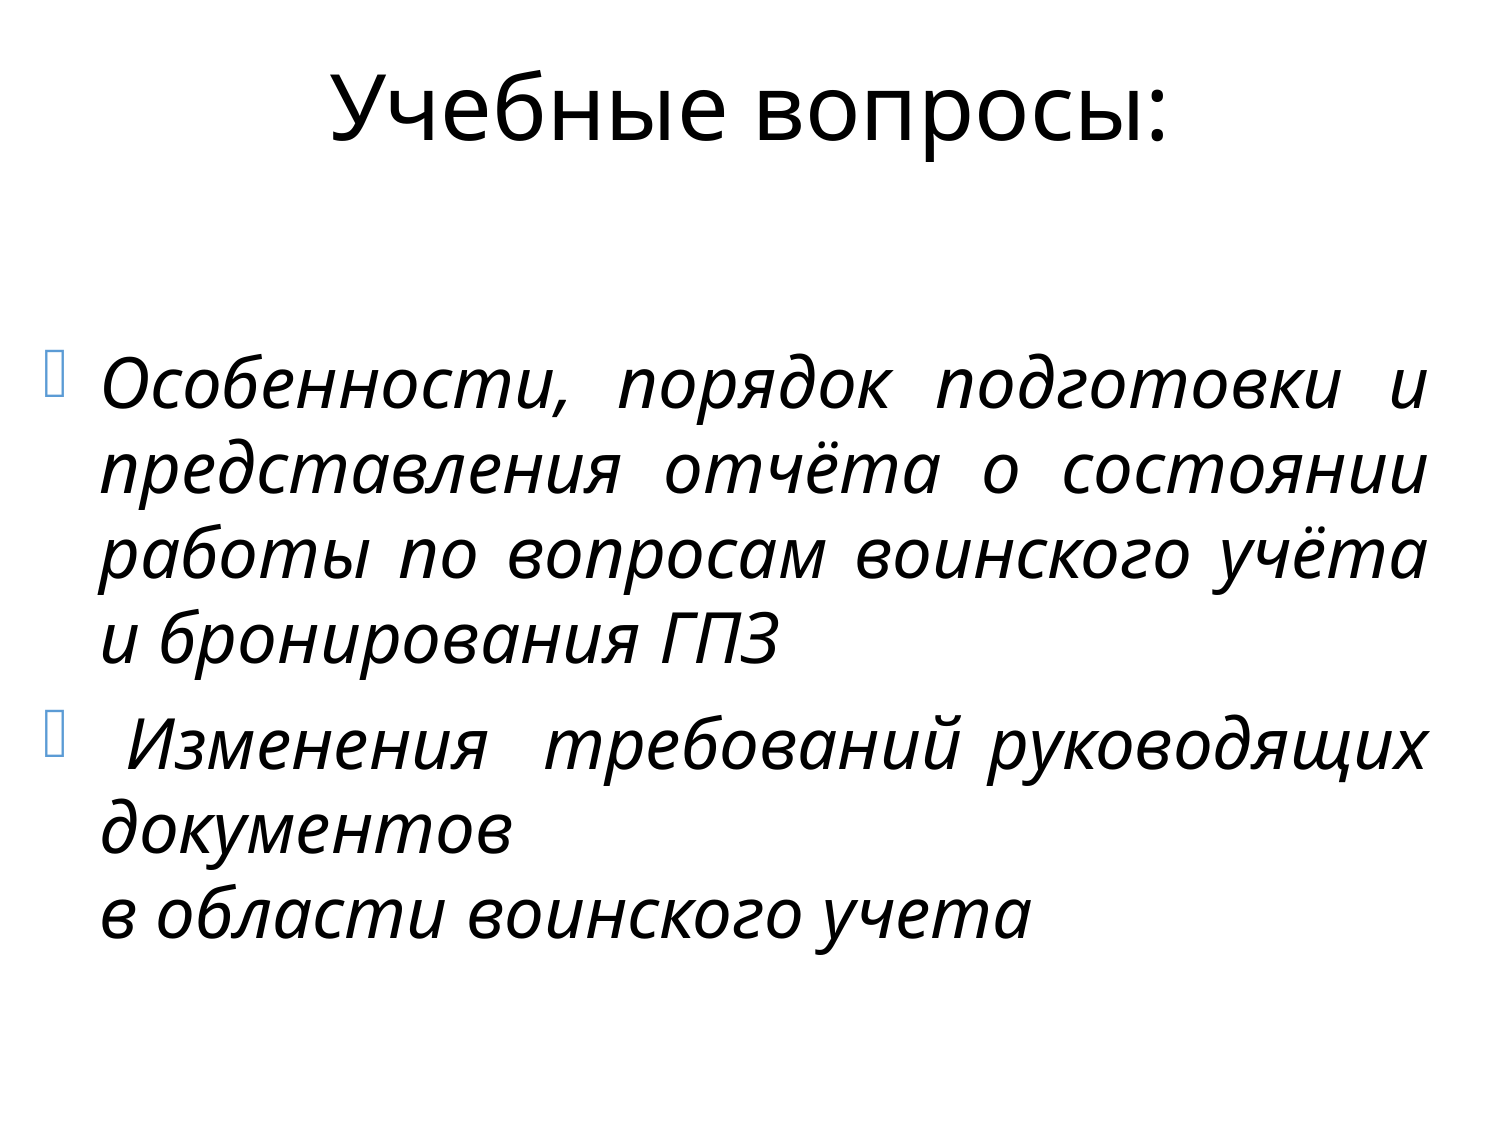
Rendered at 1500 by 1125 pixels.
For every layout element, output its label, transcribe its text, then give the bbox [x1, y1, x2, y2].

text_box Особенности, порядок подготовки и представления отчёта о состоянии работы по вопросам воинского учёта и бронирования ГПЗ Изменения требований руководящих документов в области воинского учета [28, 199, 1445, 1008]
title Учебные вопросы: [103, 0, 1397, 199]
